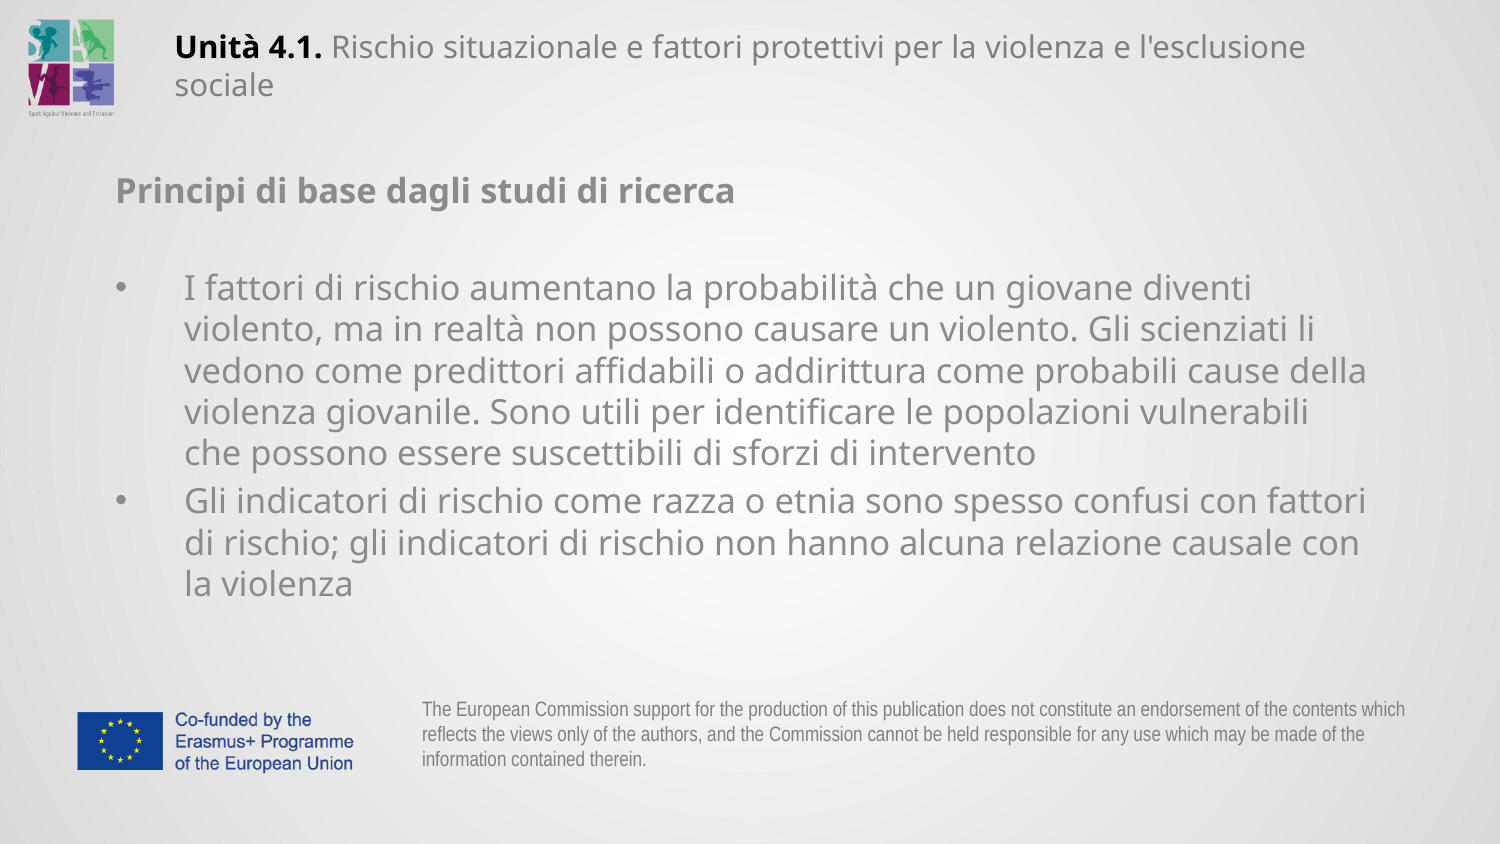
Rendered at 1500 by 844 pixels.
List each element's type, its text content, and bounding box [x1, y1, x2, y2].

picture [0, 0, 142, 142]
text_box Principi di base dagli studi di ricerca I fattori di rischio aumentano la probabilità che un giovane diventi violento, ma in realtà non possono causare un violento. Gli scienziati li vedono come predittori affidabili o addirittura come probabili cause della violenza giovanile. Sono utili per identificare le popolazioni vulnerabili che possono essere suscettibili di sforzi di intervento Gli indicatori di rischio come razza o etnia sono spesso confusi con fattori di rischio; gli indicatori di rischio non hanno alcuna relazione causale con la violenza [100, 161, 1390, 619]
text_box The European Commission support for the production of this publication does not constitute an endorsement of the contents which reflects the views only of the authors, and the Commission cannot be held responsi­ble for any use which may be made of the information contained therein. [407, 688, 1447, 778]
subtitle Unità 4.1. Rischio situazionale e fattori protettivi per la violenza e l'esclusione sociale [159, 20, 1376, 121]
picture [61, 695, 375, 786]
